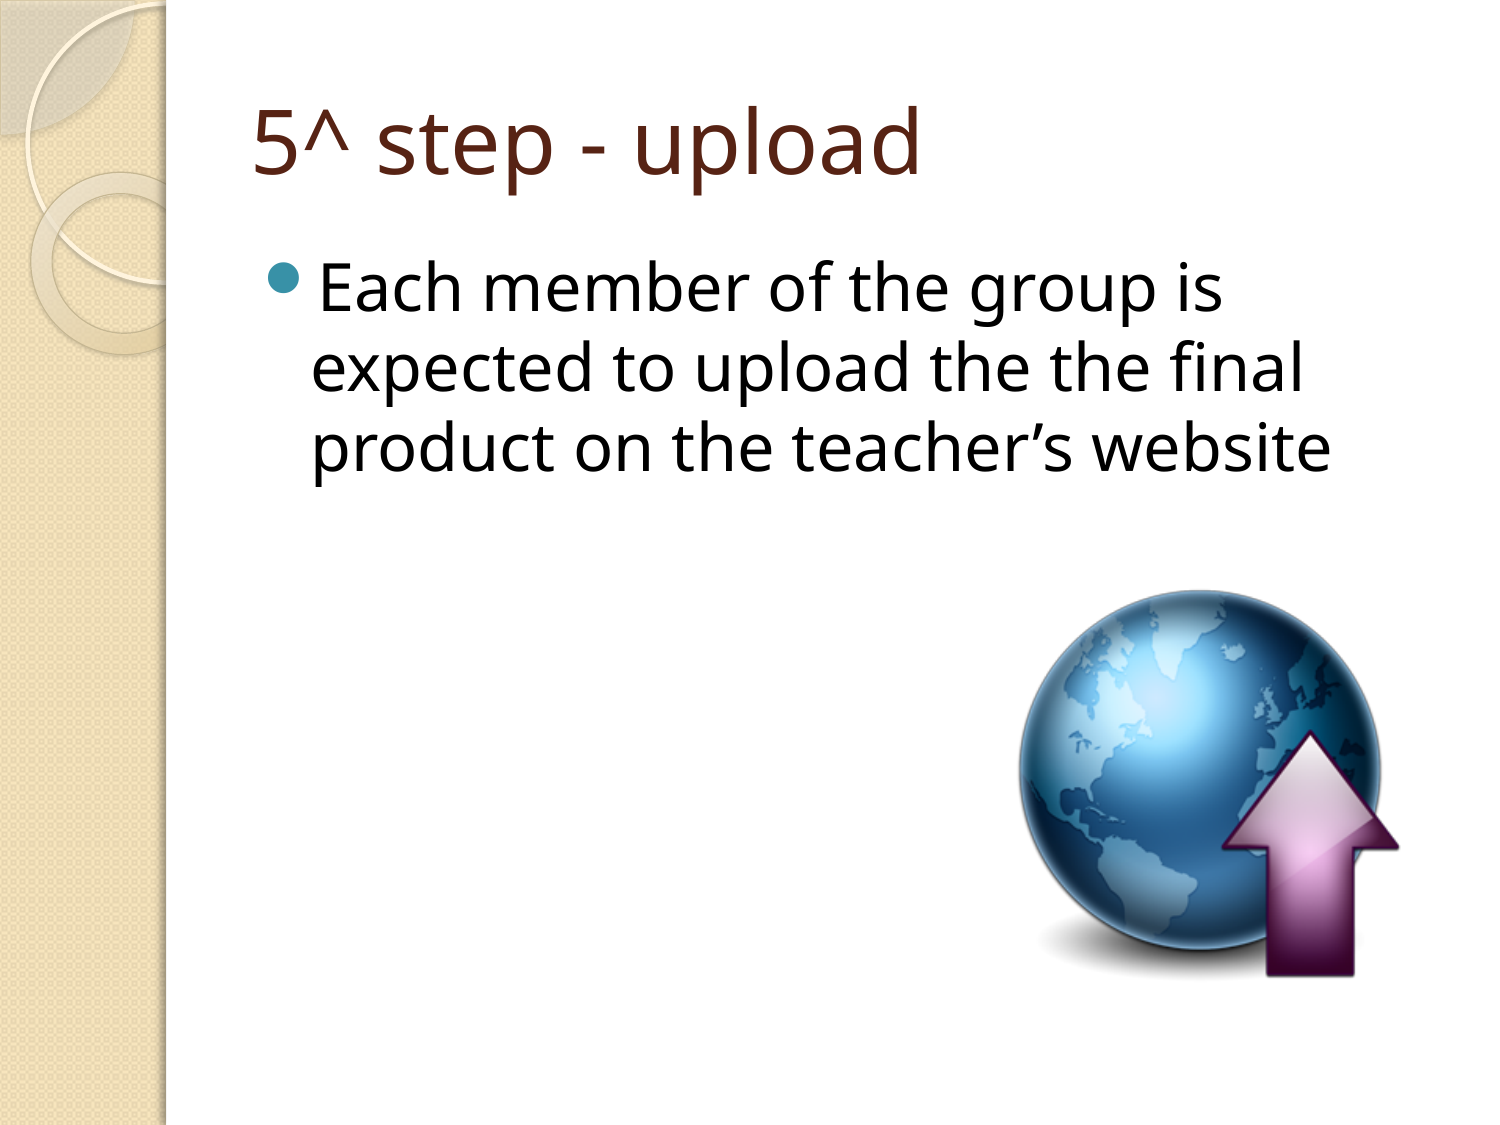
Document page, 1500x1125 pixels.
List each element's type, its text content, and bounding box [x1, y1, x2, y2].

title 5^ step - upload [235, 45, 1466, 233]
picture [1009, 585, 1411, 987]
list Each member of the group is expected to upload the the final product on the teacher’s website [235, 237, 1466, 1025]
